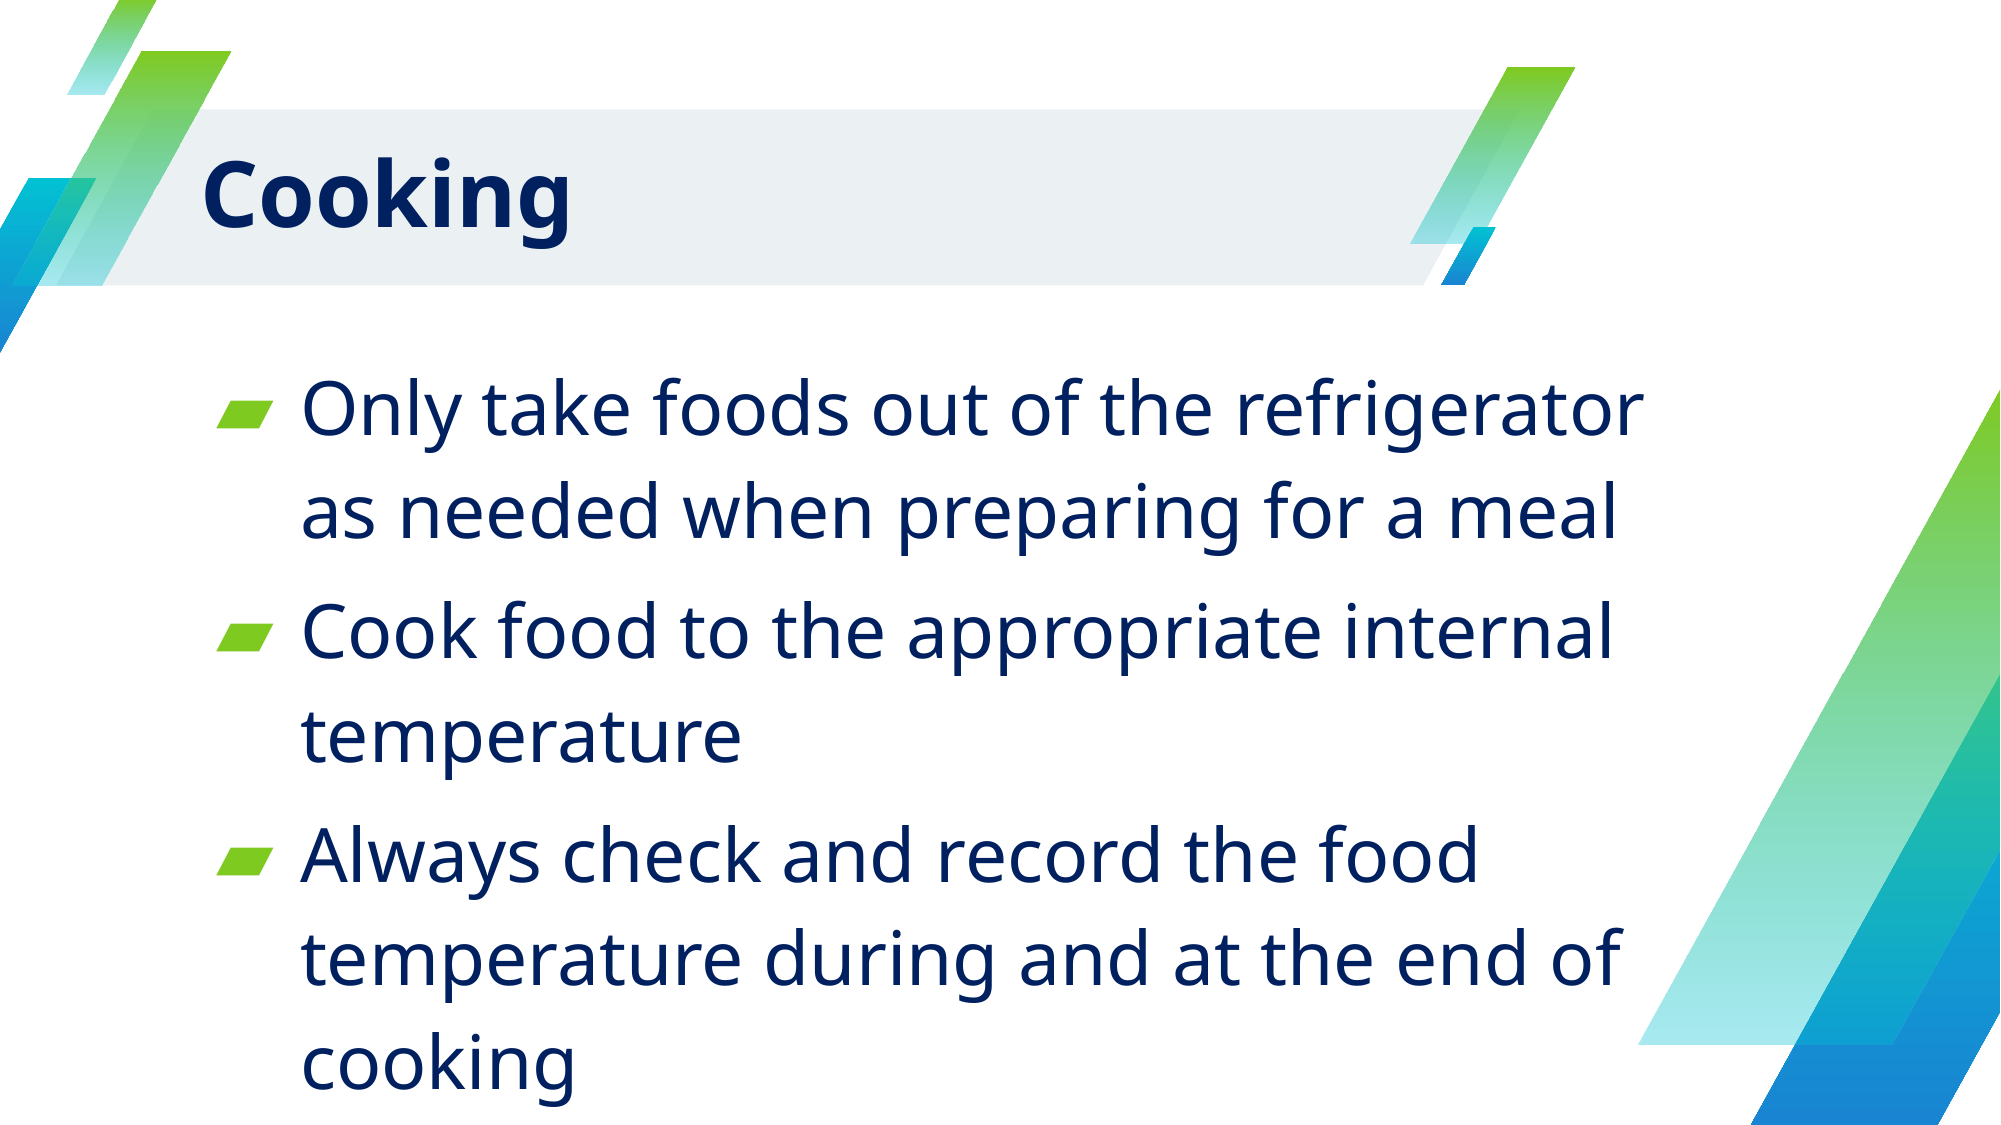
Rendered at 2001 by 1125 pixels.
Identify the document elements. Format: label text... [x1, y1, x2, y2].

title Cooking [200, 108, 1519, 287]
list Only take foods out of the refrigerator as needed when preparing for a meal Cook food to the appropriate internal temperature Always check and record the food temperature during and at the end of cooking [200, 346, 1731, 1003]
